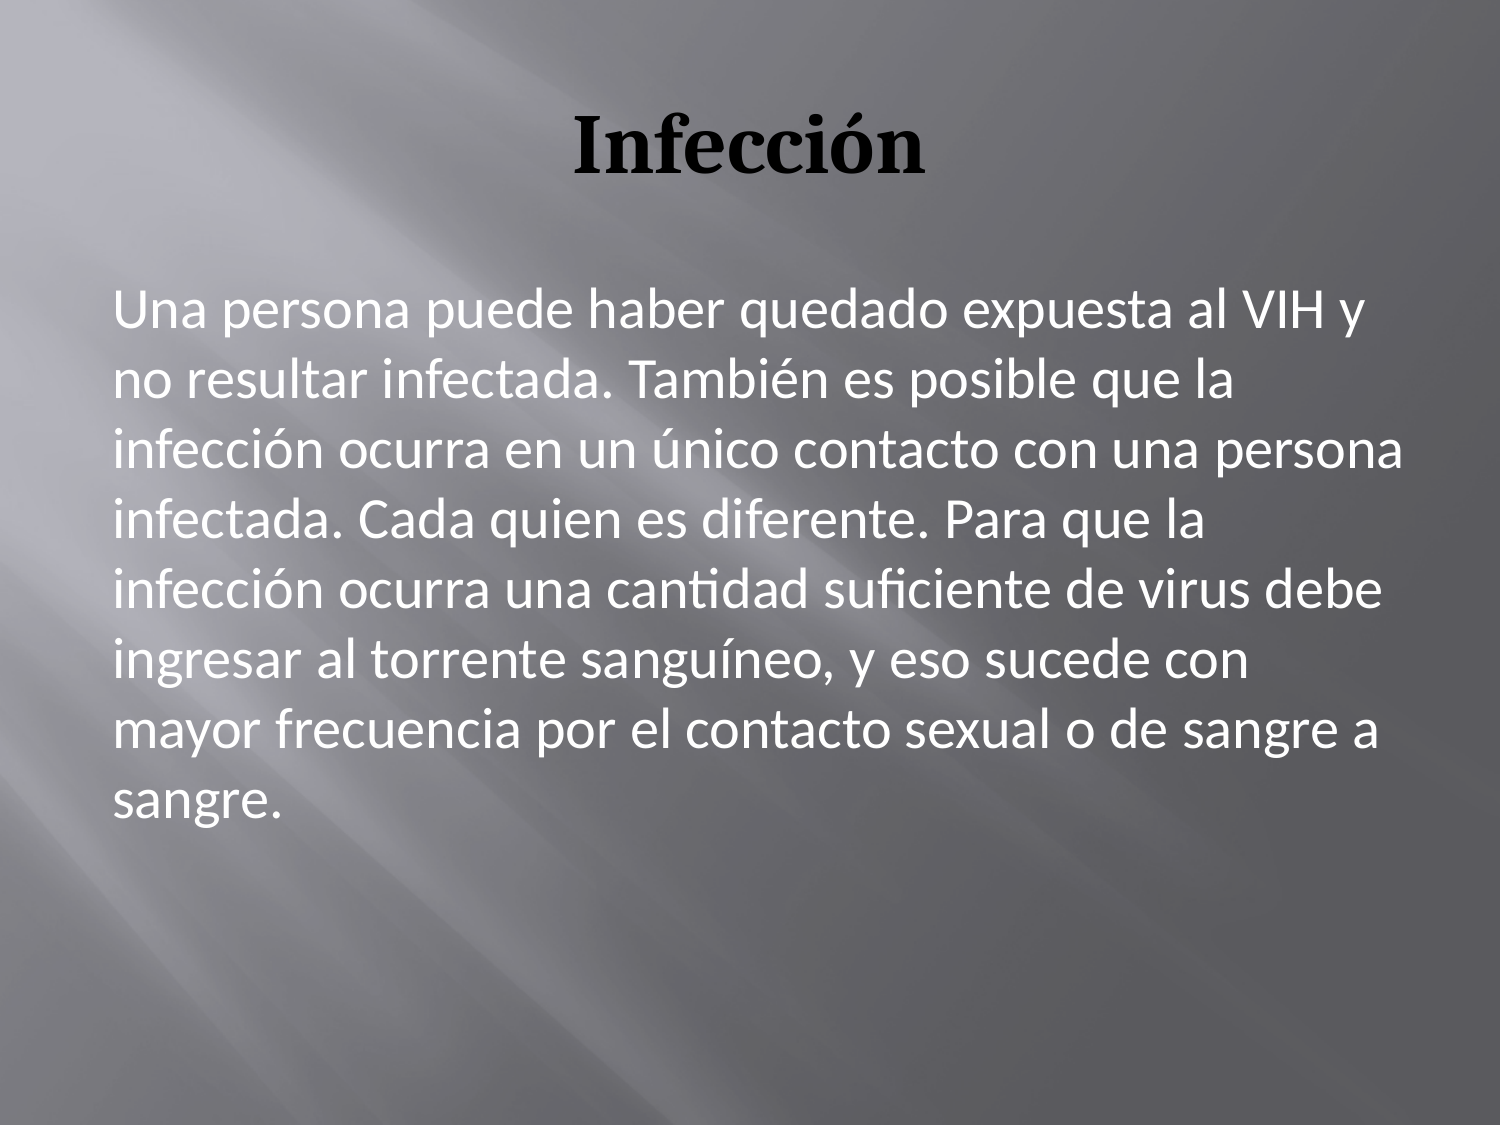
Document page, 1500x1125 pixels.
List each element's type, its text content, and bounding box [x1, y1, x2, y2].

title Infección [75, 45, 1425, 233]
list Una persona puede haber quedado expuesta al VIH y no resultar infectada. También es posible que la infección ocurra en un único contacto con una persona infectada. Cada quien es diferente. Para que la infección ocurra una cantidad suficiente de virus debe ingresar al torrente sanguíneo, y eso sucede con mayor frecuencia por el contacto sexual o de sangre a sangre. [75, 262, 1425, 1035]
